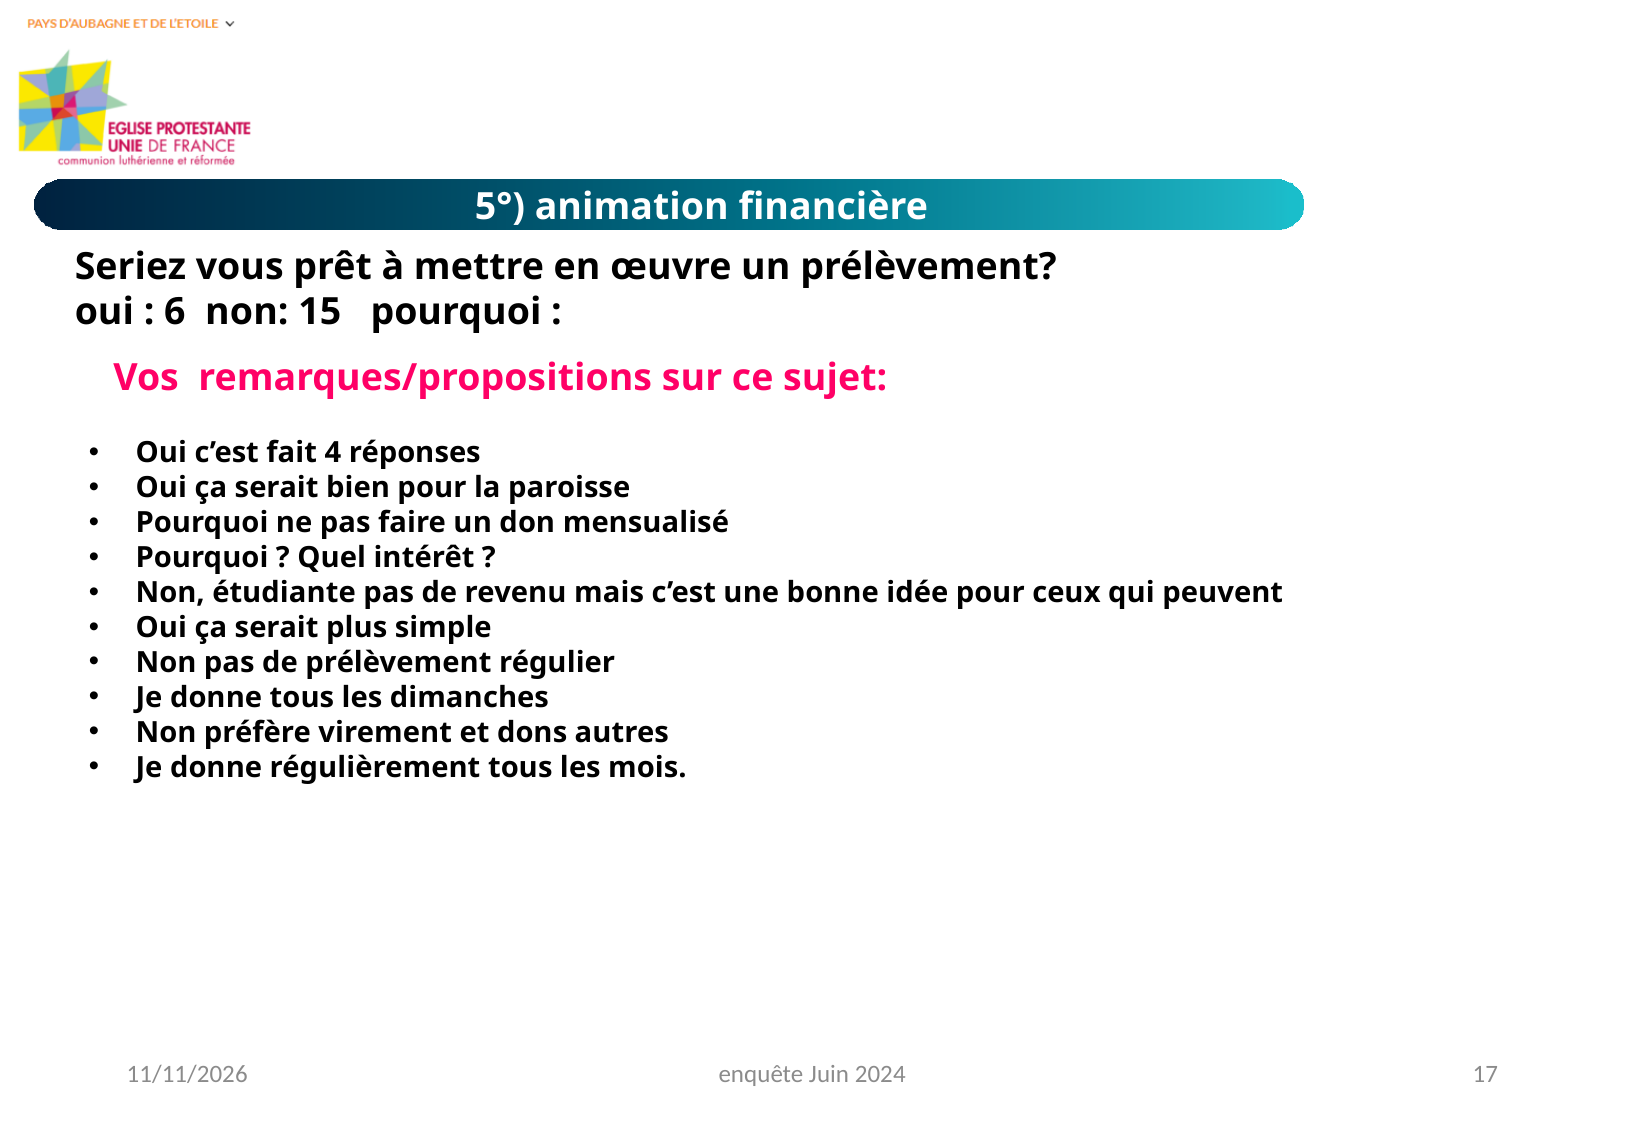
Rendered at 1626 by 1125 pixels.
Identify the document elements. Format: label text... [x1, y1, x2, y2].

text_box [34, 178, 1350, 230]
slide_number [111, 1042, 478, 1103]
text_box Seriez vous prêt à mettre en œuvre un prélèvement? oui : 6 non: 15 pourquoi : [60, 234, 1439, 385]
text_box 5°) animation financière [460, 174, 1273, 178]
footer enquête Juin 2024 [538, 1042, 1087, 1103]
text_box Oui c’est fait 4 réponses Oui ça serait bien pour la paroisse Pourquoi ne pas faire un don mensualisé Pourquoi ? Quel intérêt ? Non, étudiante pas de revenu mais c’est une bonne idée pour ceux qui peuvent Oui ça serait plus simple Non pas de prélèvement régulier Je donne tous les dimanches Non préfère virement et dons autres Je donne régulièrement tous les mois. [73, 426, 1514, 1071]
picture [0, 12, 252, 175]
slide_number 17 [1147, 1042, 1514, 1103]
text_box 5°) animation financière [460, 230, 1273, 235]
text_box Vos remarques/propositions sur ce sujet: [98, 345, 911, 406]
